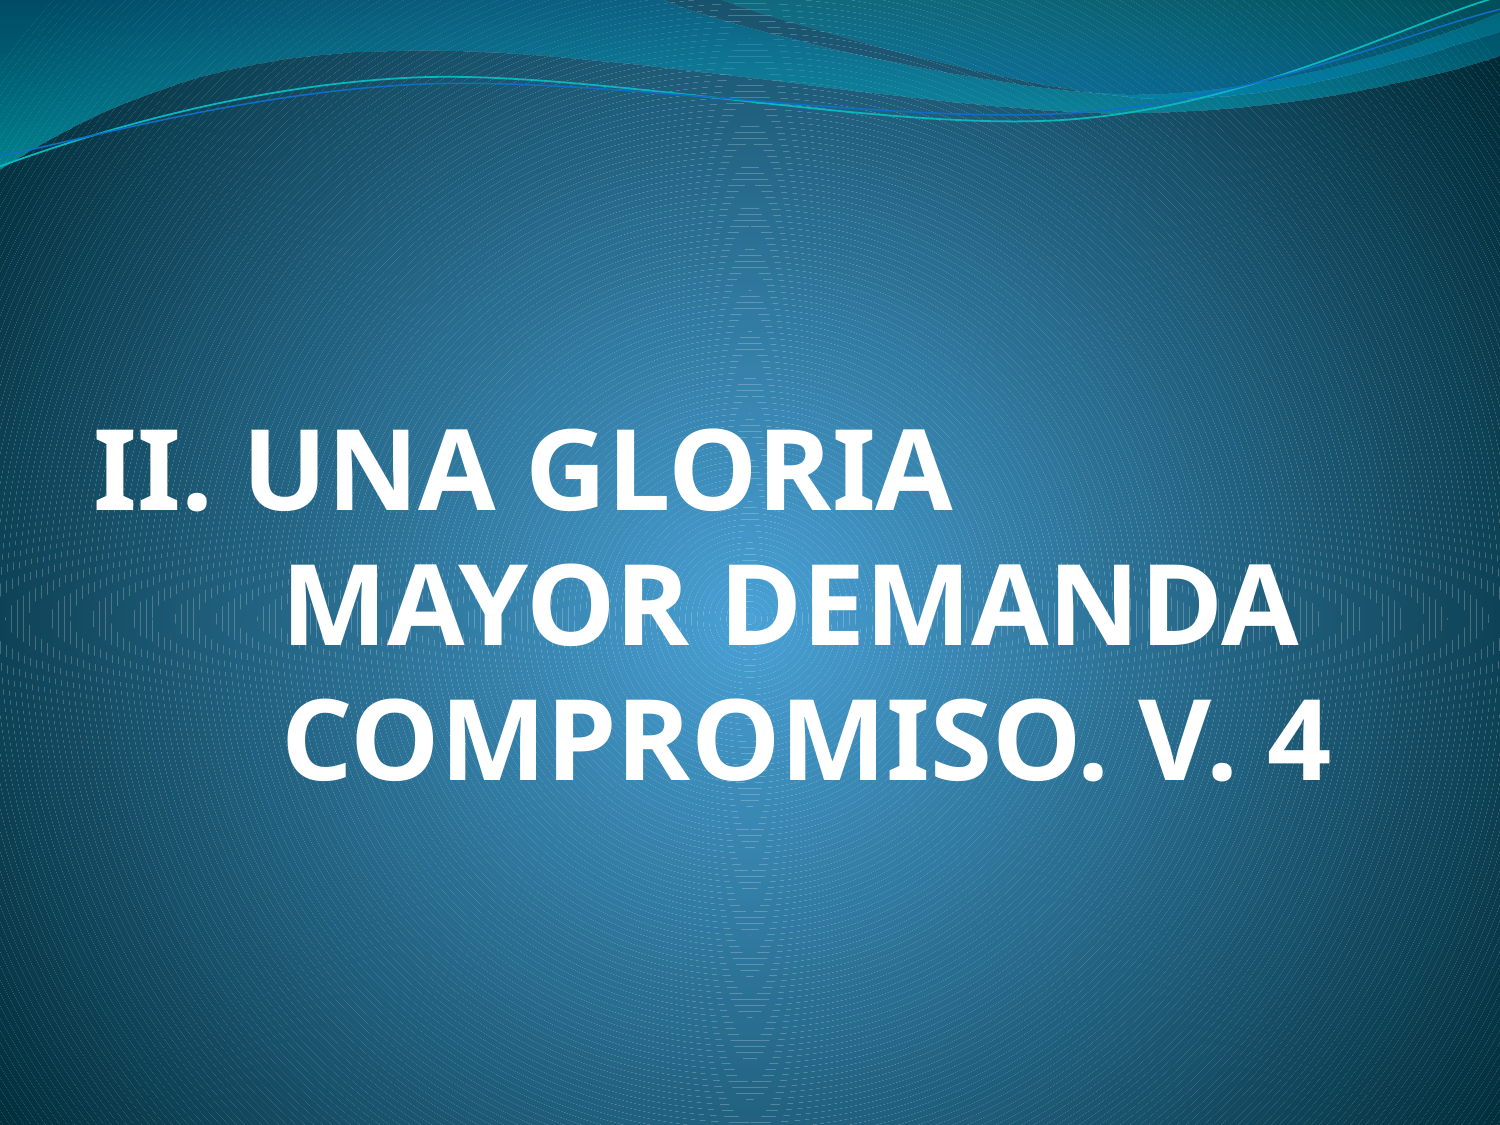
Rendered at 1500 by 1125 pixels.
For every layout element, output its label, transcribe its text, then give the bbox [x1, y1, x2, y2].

title II. UNA GLORIA MAYOR DEMANDA COMPROMISO. V. 4 [93, 398, 1382, 938]
